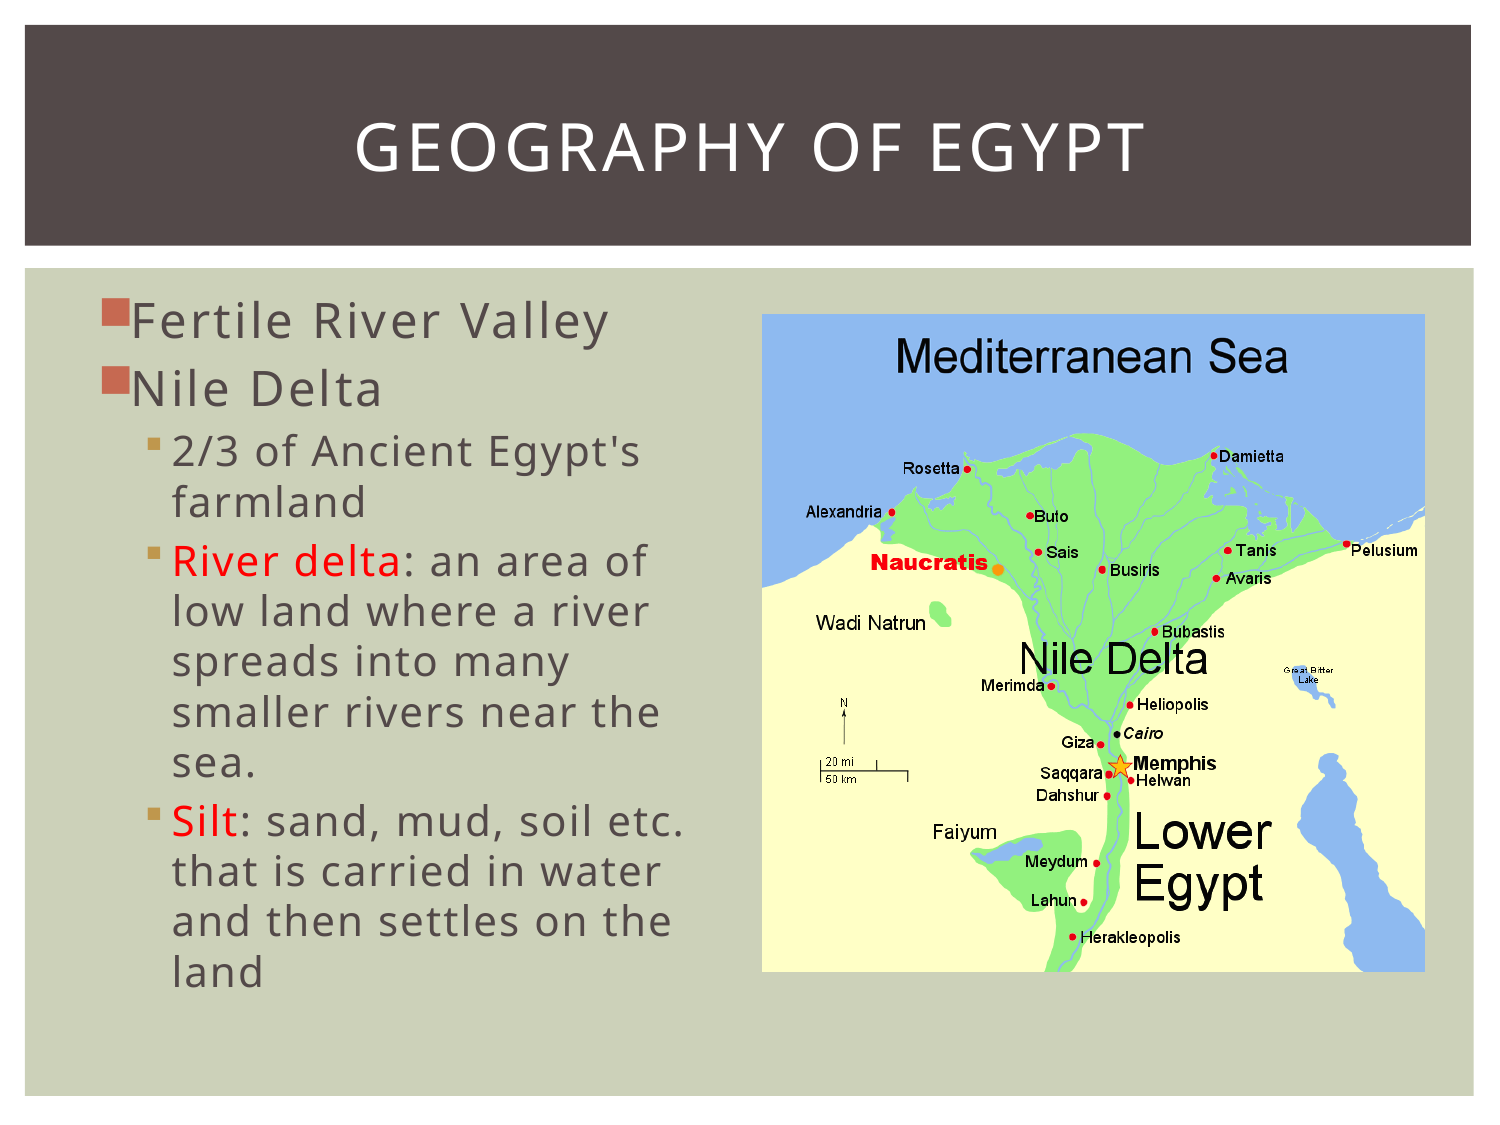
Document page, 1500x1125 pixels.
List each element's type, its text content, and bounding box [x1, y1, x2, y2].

list Fertile River Valley Nile Delta 2/3 of Ancient Egypt's farmland River delta: an area of low land where a river spreads into many smaller rivers near the sea. Silt: sand, mud, soil etc. that is carried in water and then settles on the land [75, 281, 738, 1005]
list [762, 281, 1426, 1006]
title Geography of Egypt [62, 58, 1438, 232]
